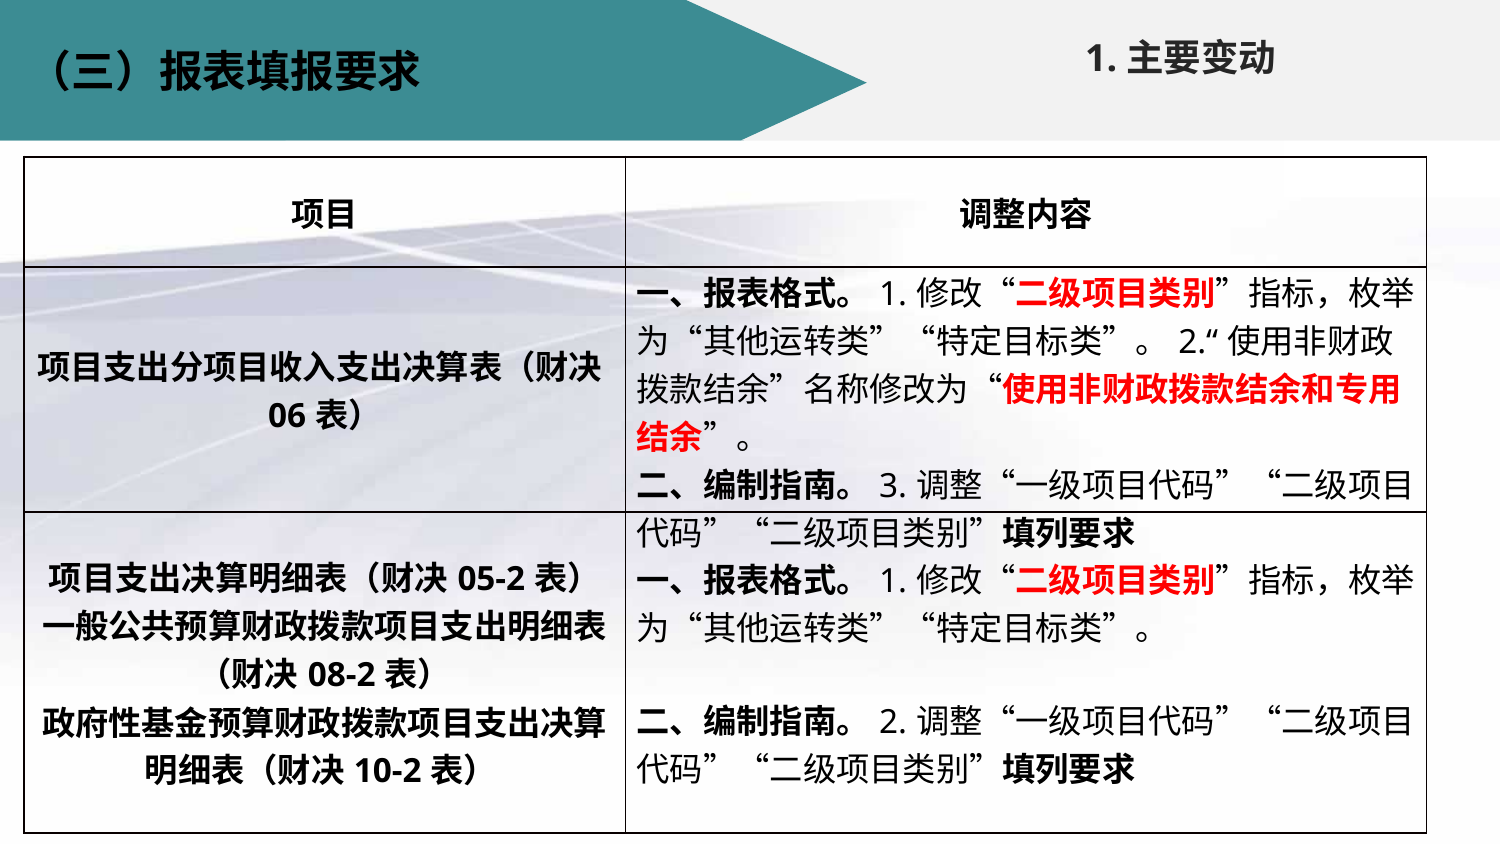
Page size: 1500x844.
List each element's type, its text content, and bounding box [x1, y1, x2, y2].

table_cell 一、报表格式。1.修改“二级项目类别”指标，枚举为“其他运转类”“特定目标类”。2.“使用非财政拨款结余”名称修改为“使用非财政拨款结余和专用结余”。 二、编制指南。3.调整“一级项目代码”“二级项目代码”“二级项目类别”填列要求 [626, 268, 1426, 511]
picture [0, 141, 1500, 844]
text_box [0, 0, 1500, 141]
table_cell 项目支出决算明细表（财决05-2表）一般公共预算财政拨款项目支出明细表（财决08-2表） 政府性基金预算财政拨款项目支出决算明细表（财决10-2表） [25, 513, 625, 832]
table_header 项目 [25, 158, 625, 266]
table_cell 一、报表格式。1.修改“二级项目类别”指标，枚举为“其他运转类”“特定目标类”。 二、编制指南。2.调整“一级项目代码”“二级项目代码”“二级项目类别”填列要求 [626, 513, 1426, 832]
table_cell 项目支出分项目收入支出决算表（财决06表） [25, 268, 625, 511]
table_header 调整内容 [626, 158, 1426, 266]
